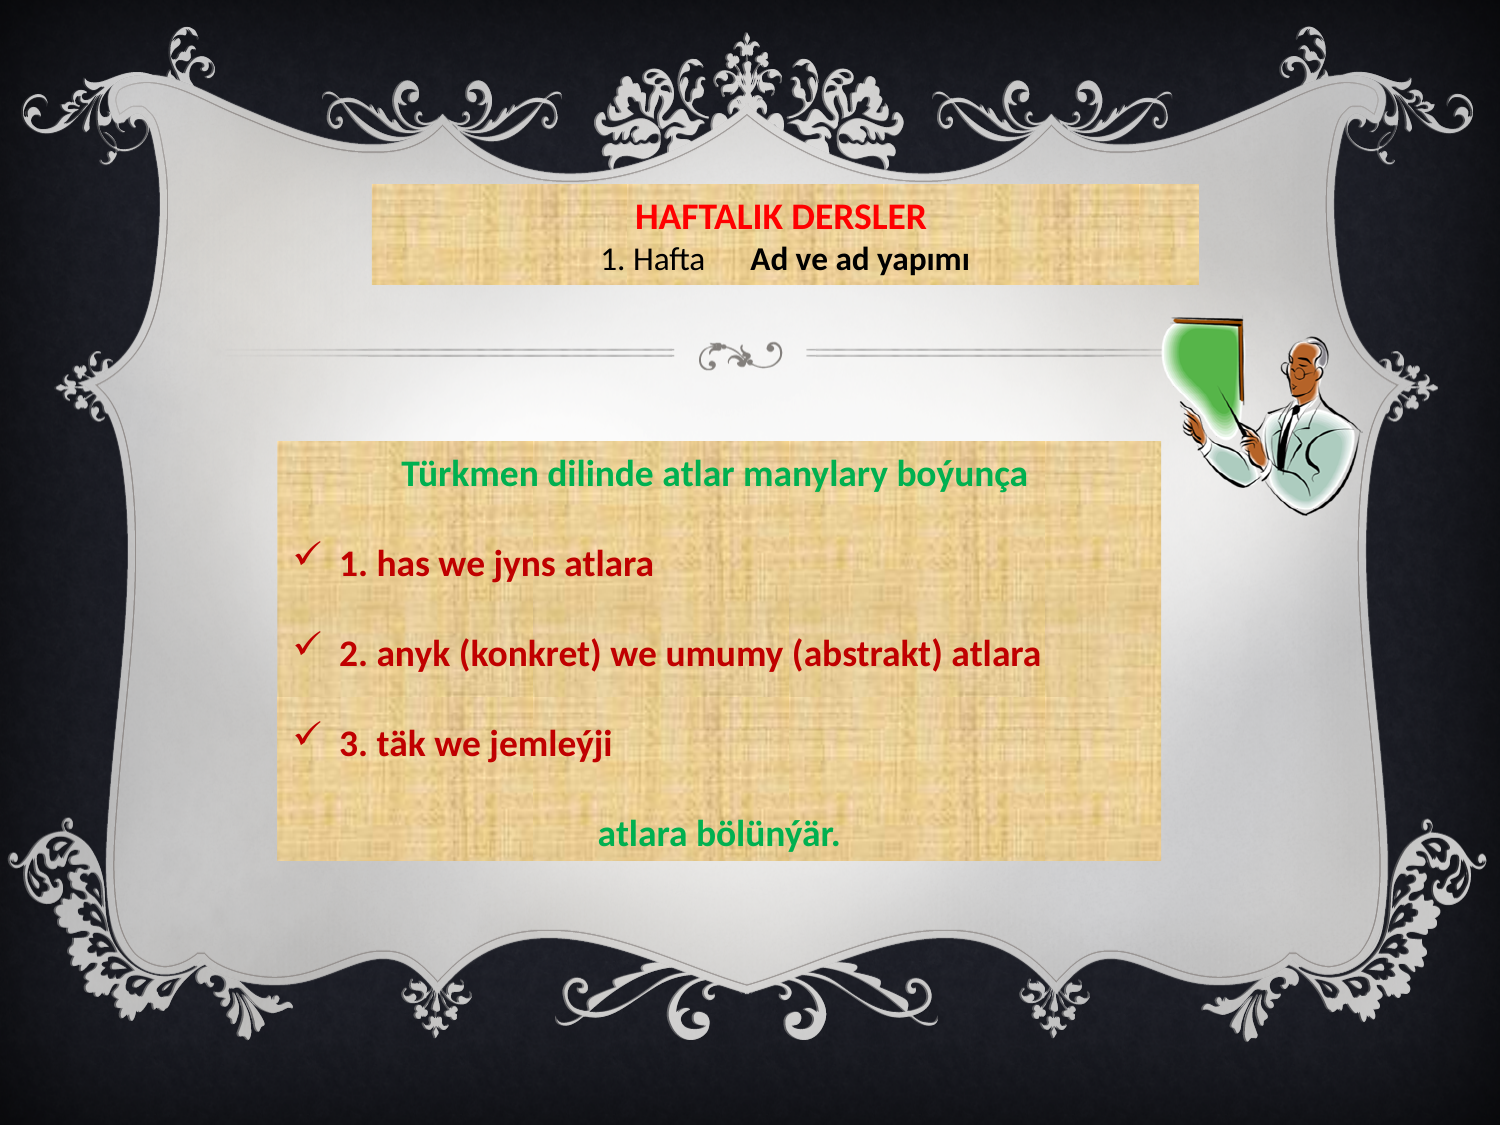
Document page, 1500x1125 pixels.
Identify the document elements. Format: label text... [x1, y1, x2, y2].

picture [0, 0, 1500, 1125]
text_box HAFTALIK DERSLER 1. Hafta Ad ve ad yapımı [371, 184, 1199, 285]
text_box Türkmen dilinde atlar manylary boýunça 1. has we jyns atlara 2. anyk (konkret) we umumy (abstrakt) atlara 3. täk we jemleýji atlara bölünýär. [277, 441, 1162, 861]
